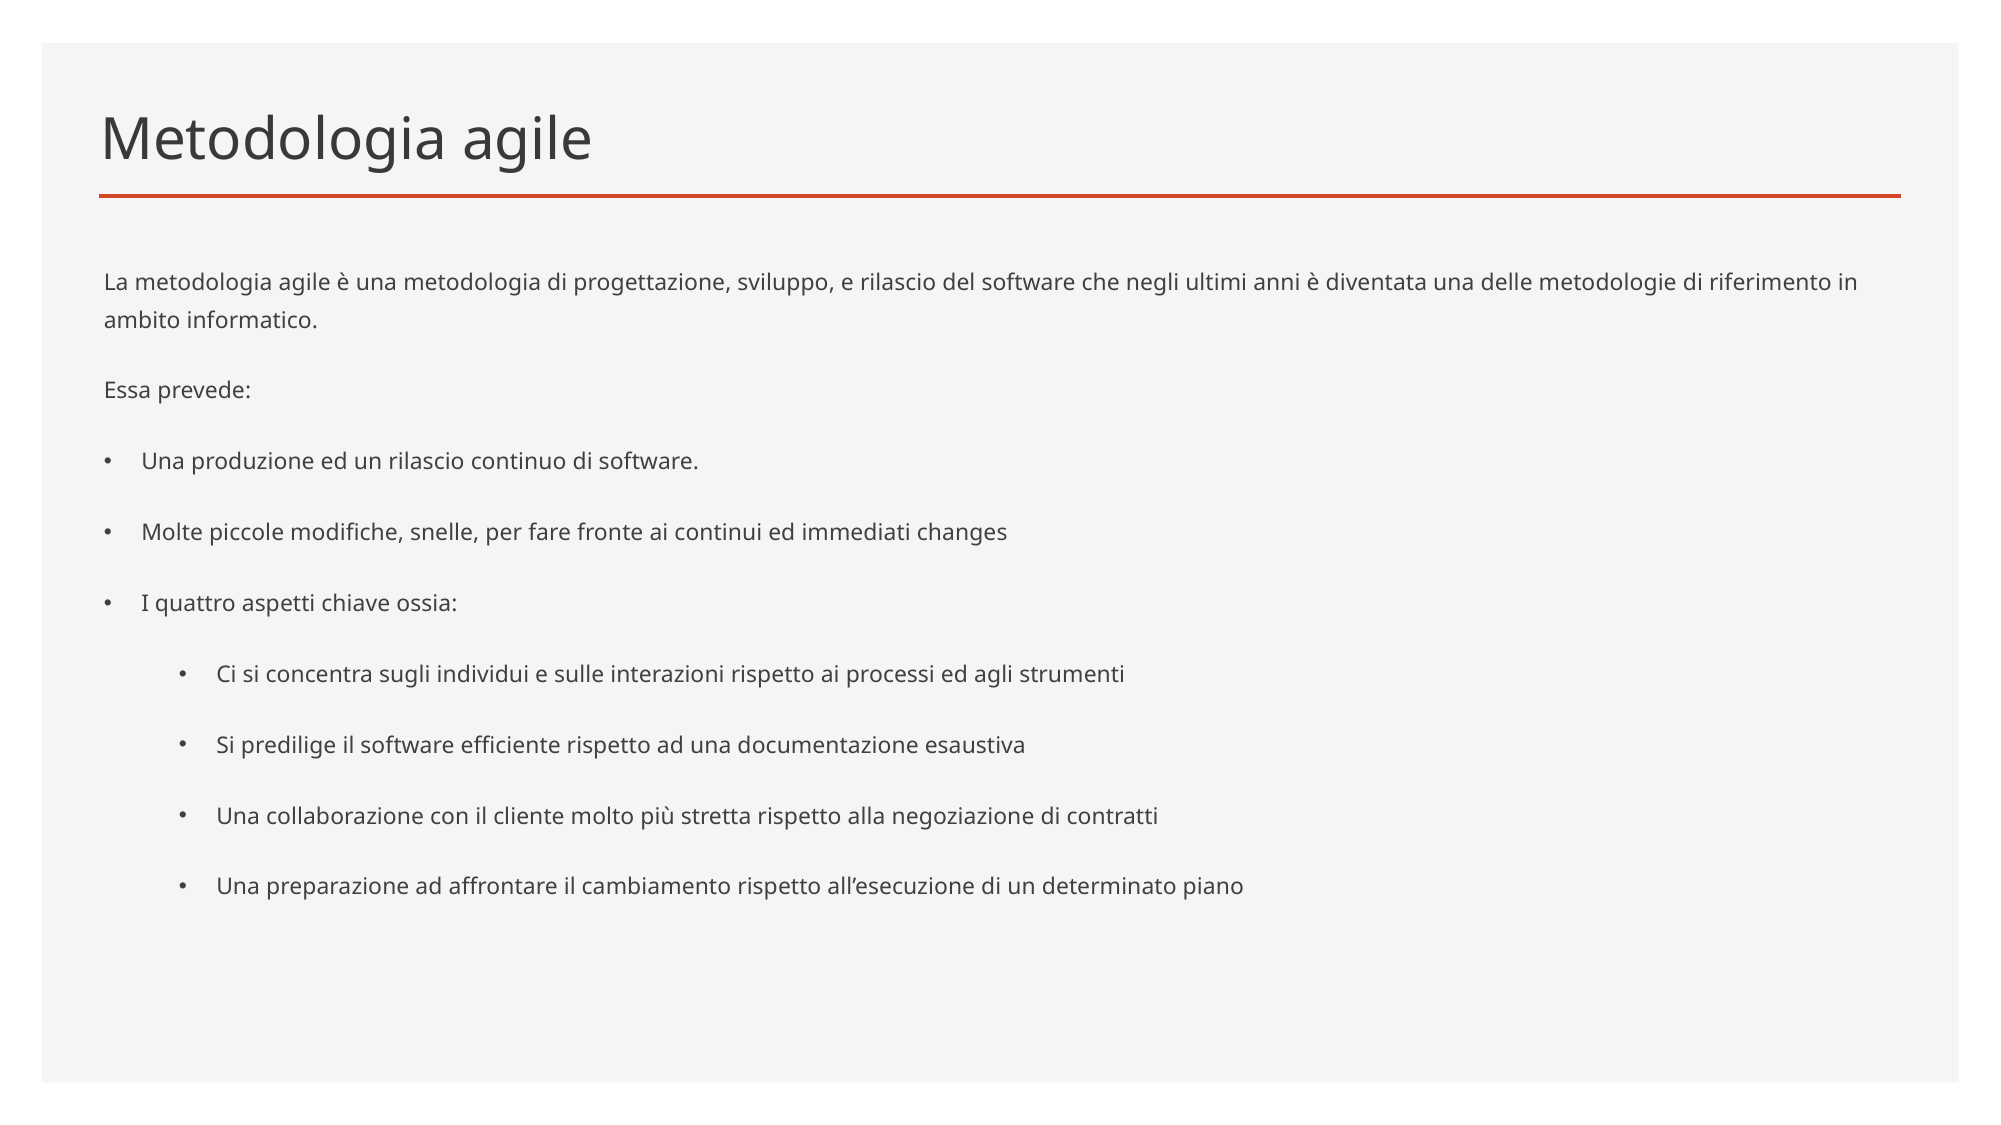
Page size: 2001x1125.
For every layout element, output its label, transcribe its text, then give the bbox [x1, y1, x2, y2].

text_box La metodologia agile è una metodologia di progettazione, sviluppo, e rilascio del software che negli ultimi anni è diventata una delle metodologie di riferimento in ambito informatico. Essa prevede: Una produzione ed un rilascio continuo di software. Molte piccole modifiche, snelle, per fare fronte ai continui ed immediati changes I quattro aspetti chiave ossia: Ci si concentra sugli individui e sulle interazioni rispetto ai processi ed agli strumenti Si predilige il software efficiente rispetto ad una documentazione esaustiva Una collaborazione con il cliente molto più stretta rispetto alla negoziazione di contratti Una preparazione ad affrontare il cambiamento rispetto all’esecuzione di un determinato piano [88, 250, 1897, 1034]
title Metodologia agile [85, 73, 1214, 179]
